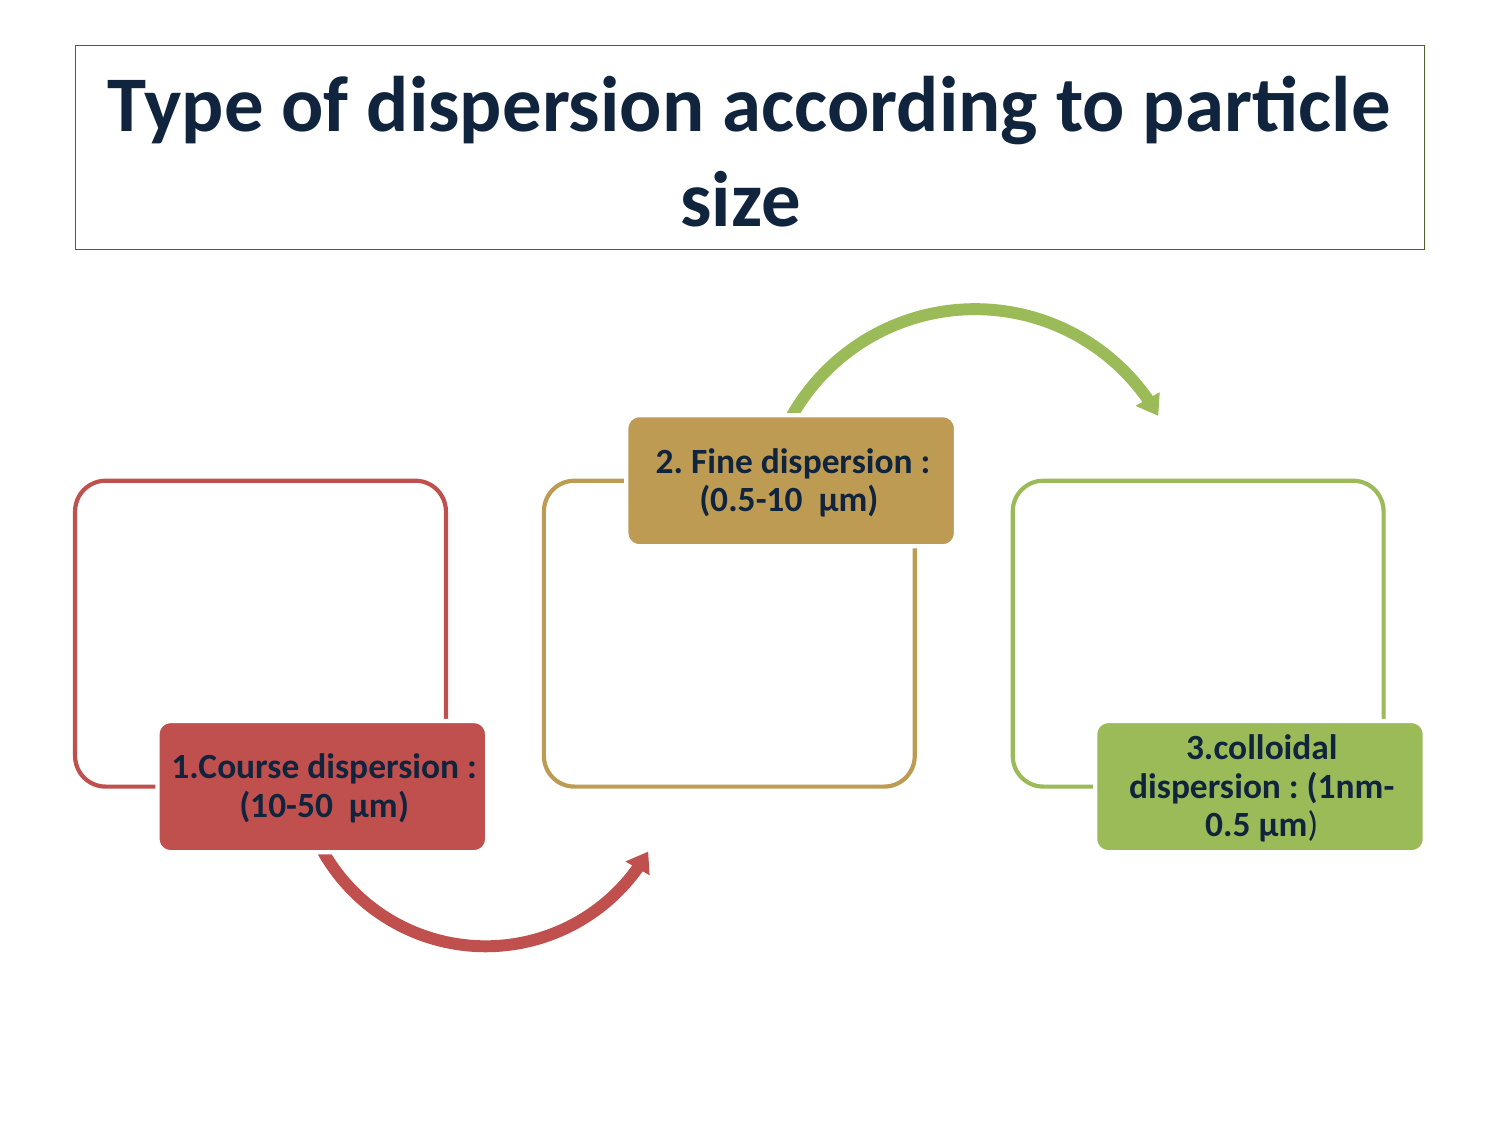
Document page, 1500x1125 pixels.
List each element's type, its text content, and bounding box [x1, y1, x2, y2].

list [74, 262, 1426, 1006]
title Type of dispersion according to particle size [75, 45, 1425, 250]
